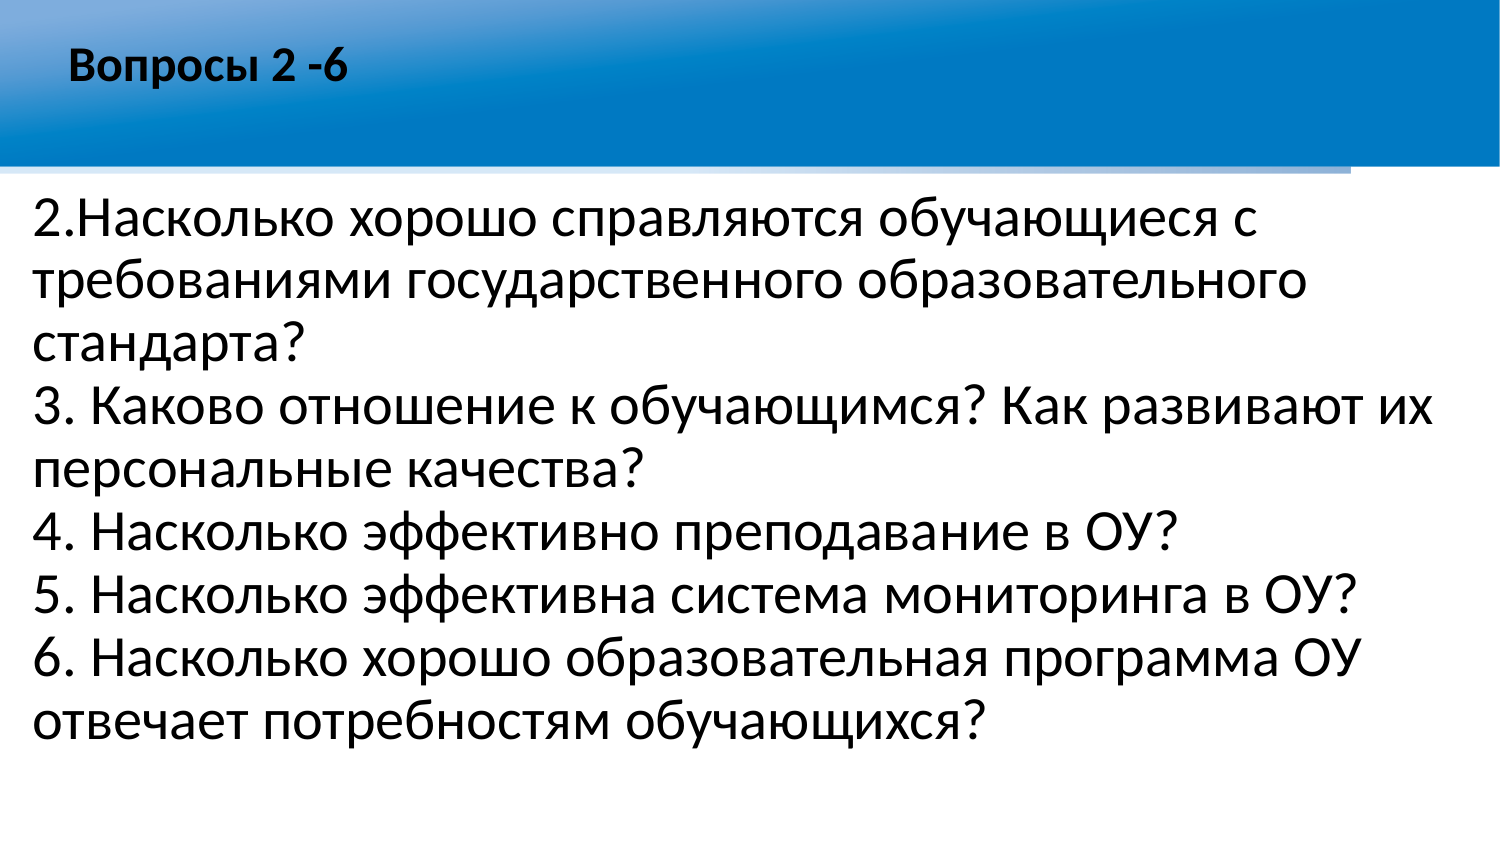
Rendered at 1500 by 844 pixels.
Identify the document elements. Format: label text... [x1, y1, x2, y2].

text_box 2.Насколько хорошо справляются обучающиеся с требованиями государственного образовательного стандарта? 3. Каково отношение к обучающимся? Как развивают их персональные качества? 4. Насколько эффективно преподавание в ОУ? 5. Насколько эффективна система мониторинга в ОУ? 6. Насколько хорошо образовательная программа ОУ отвечает потребностям обучающихся? [17, 183, 1483, 844]
picture [0, 0, 1116, 133]
picture [0, 0, 1500, 175]
